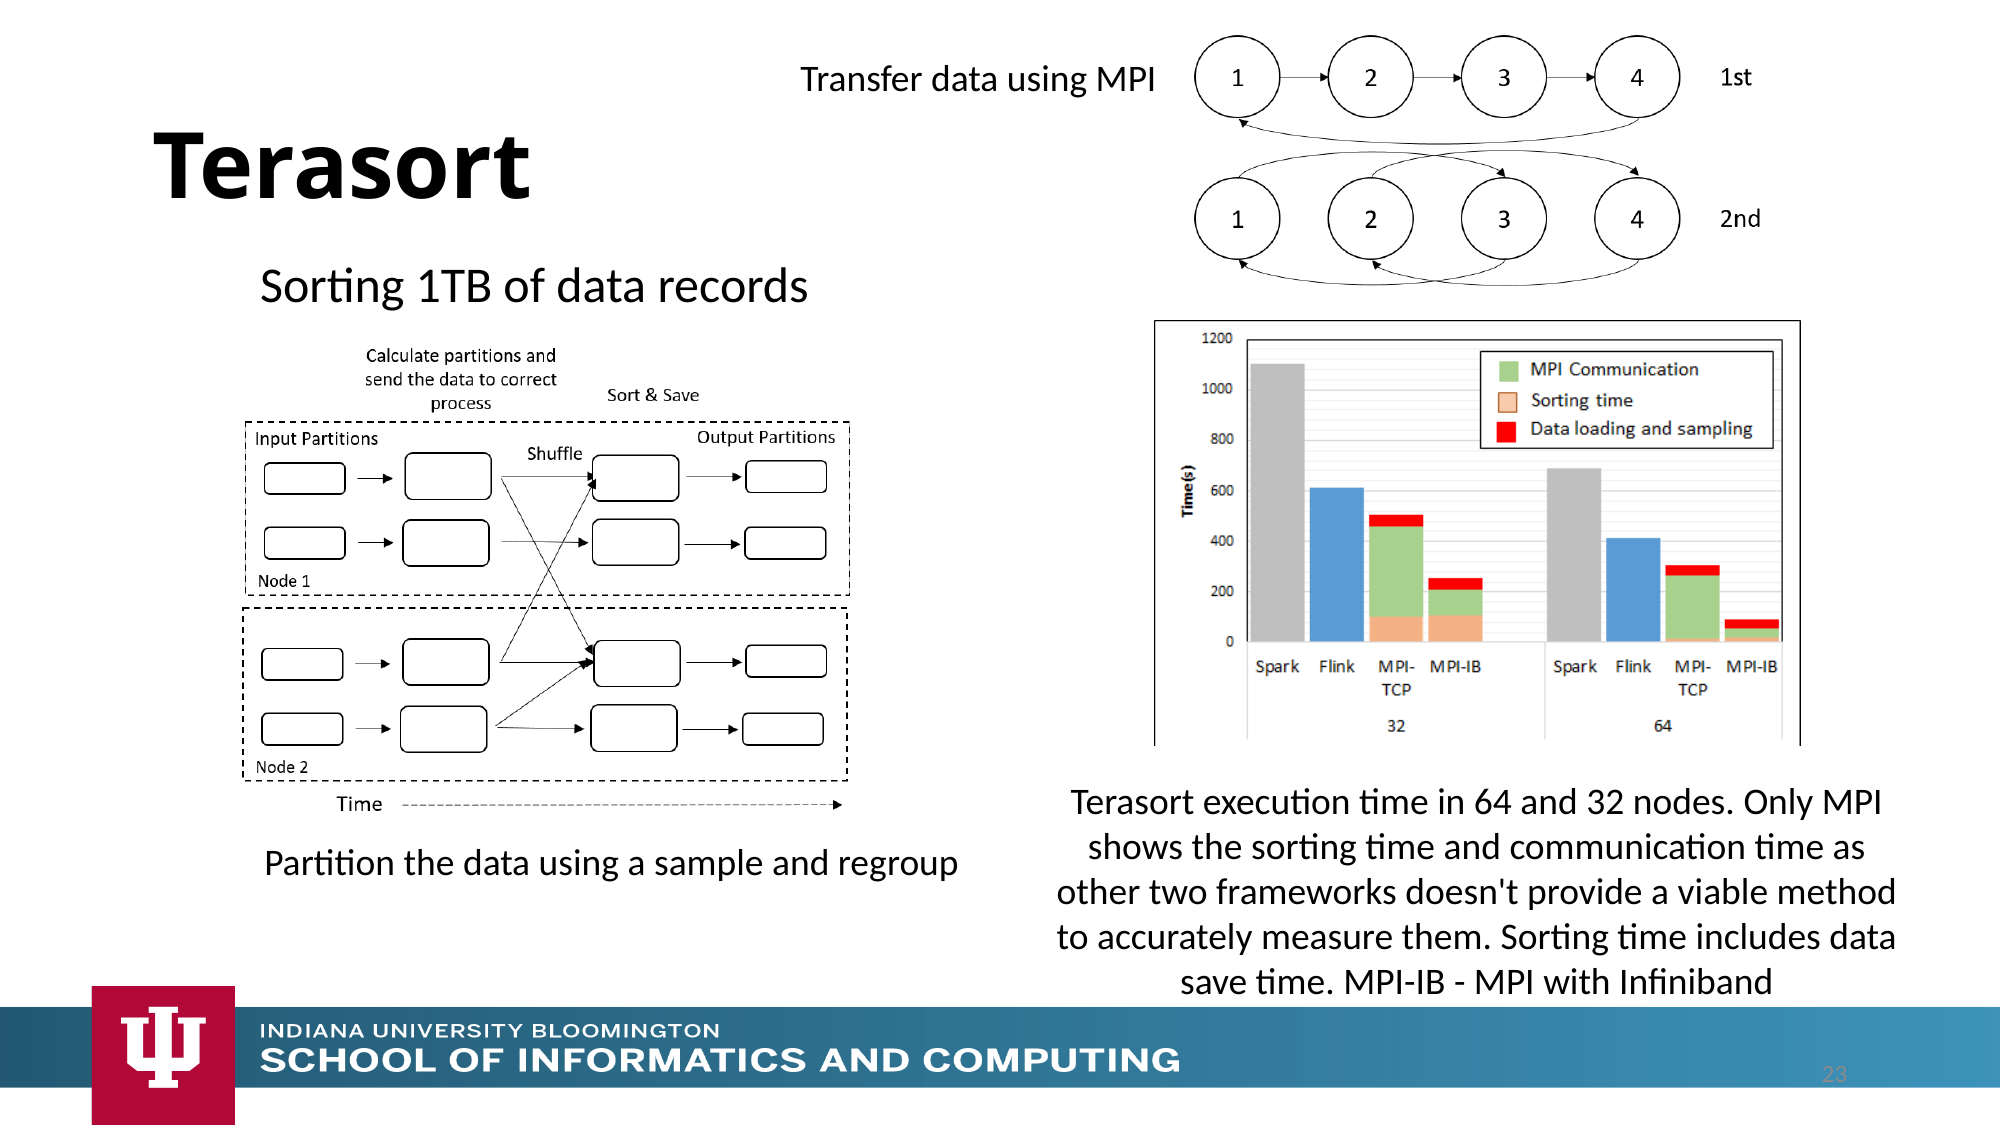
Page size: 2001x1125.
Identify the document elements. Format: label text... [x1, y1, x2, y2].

text_box Partition the data using a sample and regroup [249, 830, 975, 891]
text_box Transfer data using MPI [785, 47, 1172, 107]
slide_number 23 [1412, 1042, 1863, 1103]
picture [242, 336, 853, 831]
text_box Terasort execution time in 64 and 32 nodes. Only MPI shows the sorting time and communication time as other two frameworks doesn't provide a viable method to accurately measure them. Sorting time includes data save time. MPI-IB - MPI with Infiniband [1034, 769, 1920, 1010]
text_box Sorting 1TB of data records [245, 244, 824, 320]
picture [1153, 320, 1801, 746]
picture [1194, 35, 1777, 286]
picture [0, 986, 2000, 1125]
title Terasort [137, 59, 618, 278]
